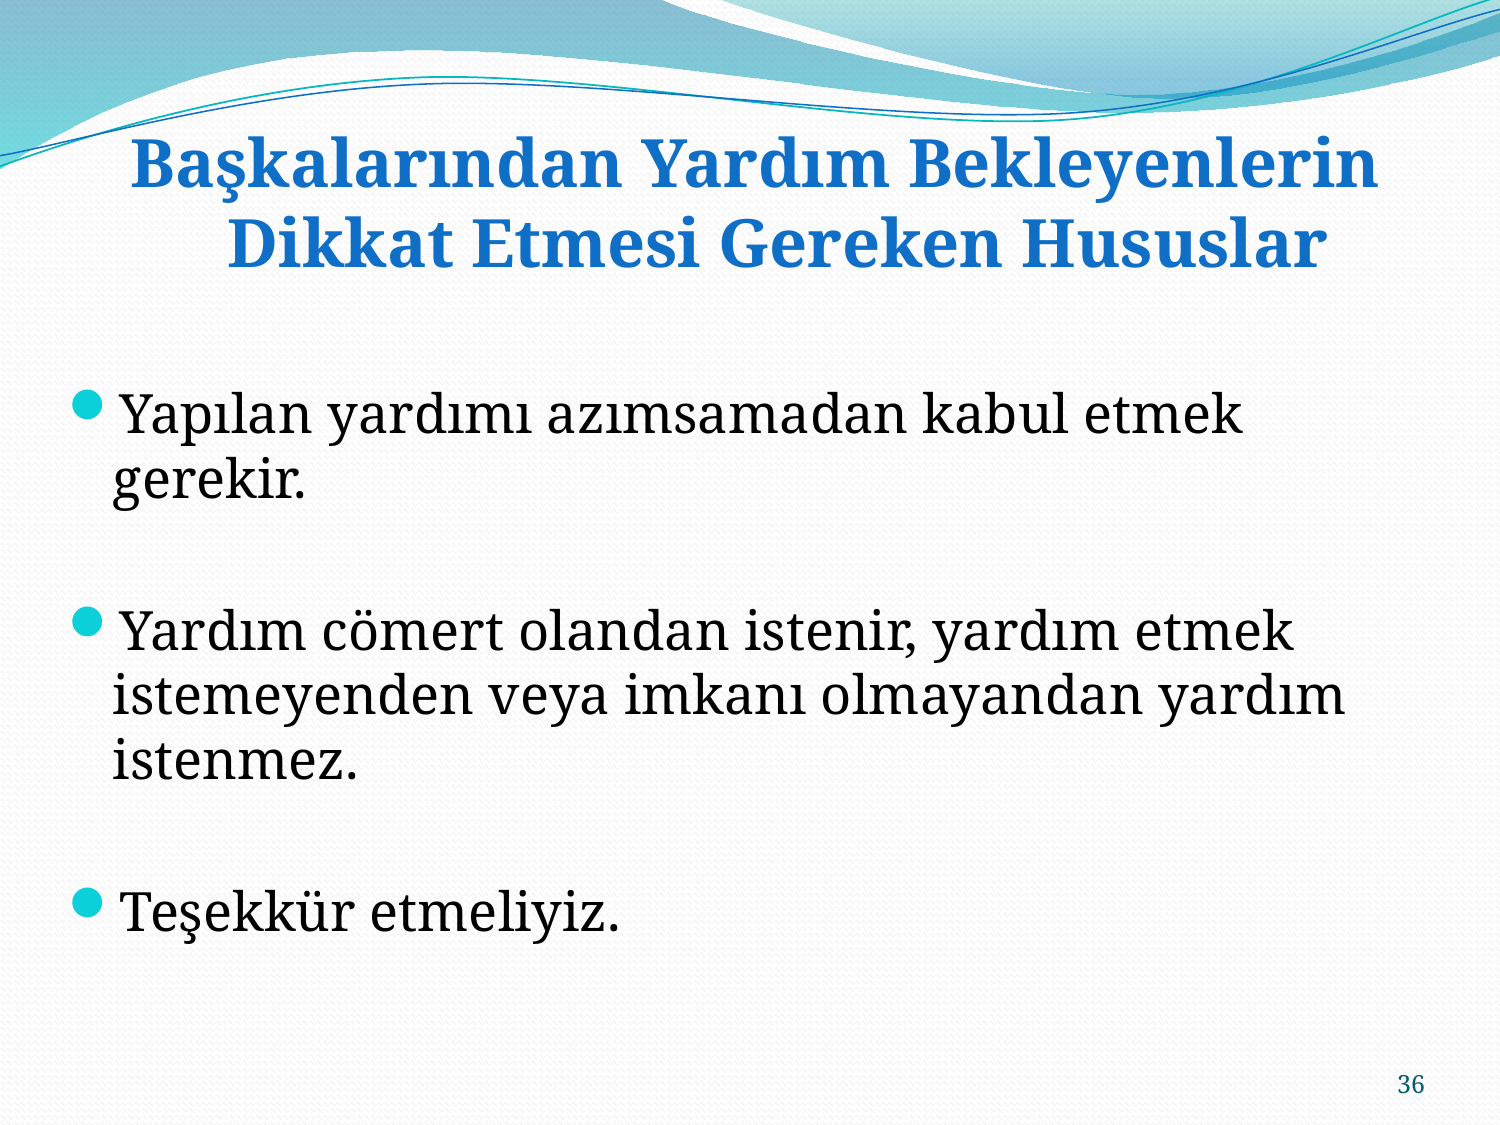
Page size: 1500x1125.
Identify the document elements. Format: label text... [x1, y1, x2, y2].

slide_number 36 [1299, 1042, 1425, 1103]
list Başkalarından Yardım Bekleyenlerin Dikkat Etmesi Gereken Hususlar Yapılan yardımı azımsamadan kabul etmek gerekir. Yardım cömert olandan istenir, yardım etmek istemeyenden veya imkanı olmayandan yardım istenmez. Teşekkür etmeliyiz. [52, 113, 1460, 1048]
